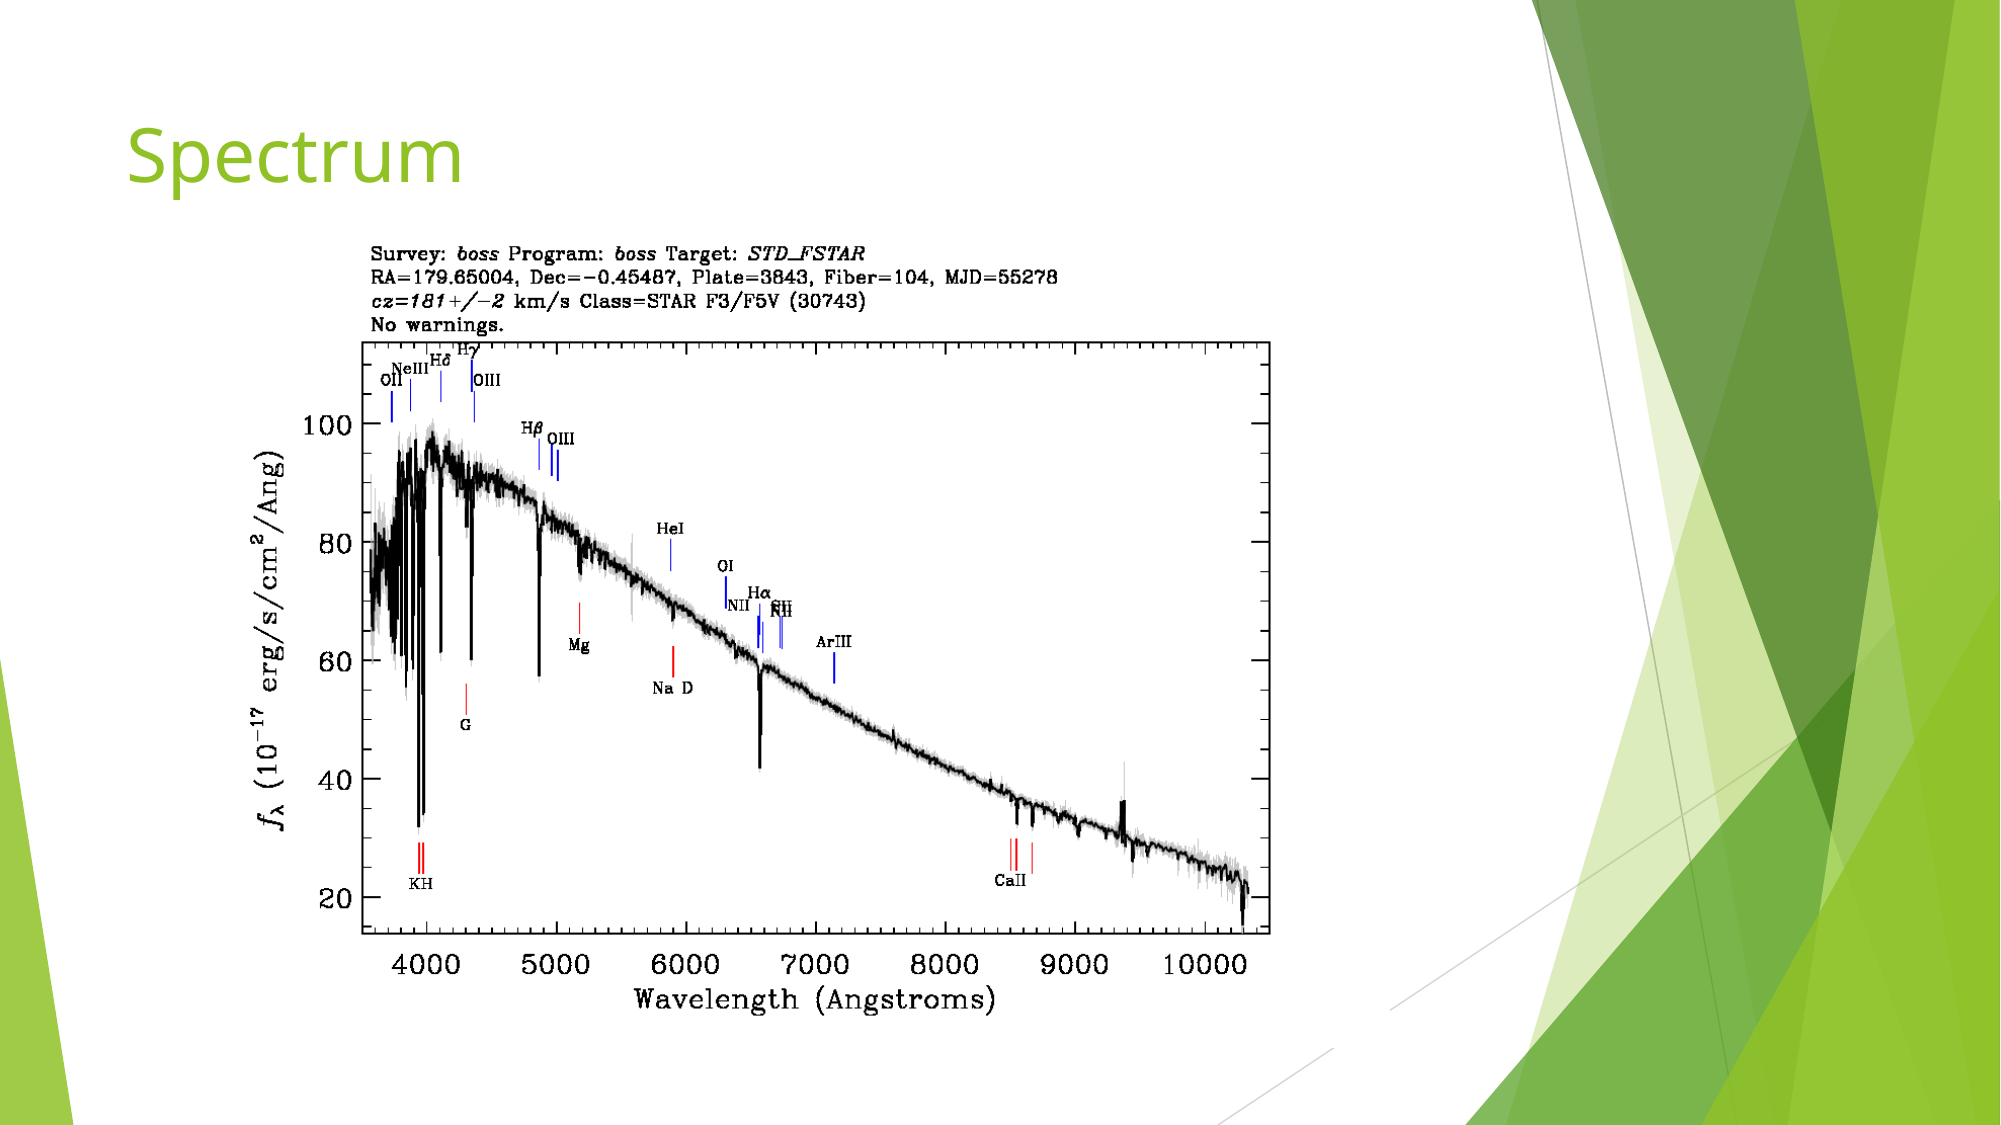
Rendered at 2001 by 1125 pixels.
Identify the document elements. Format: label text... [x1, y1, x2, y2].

picture [242, 228, 1390, 1049]
title Spectrum [111, 99, 1522, 317]
